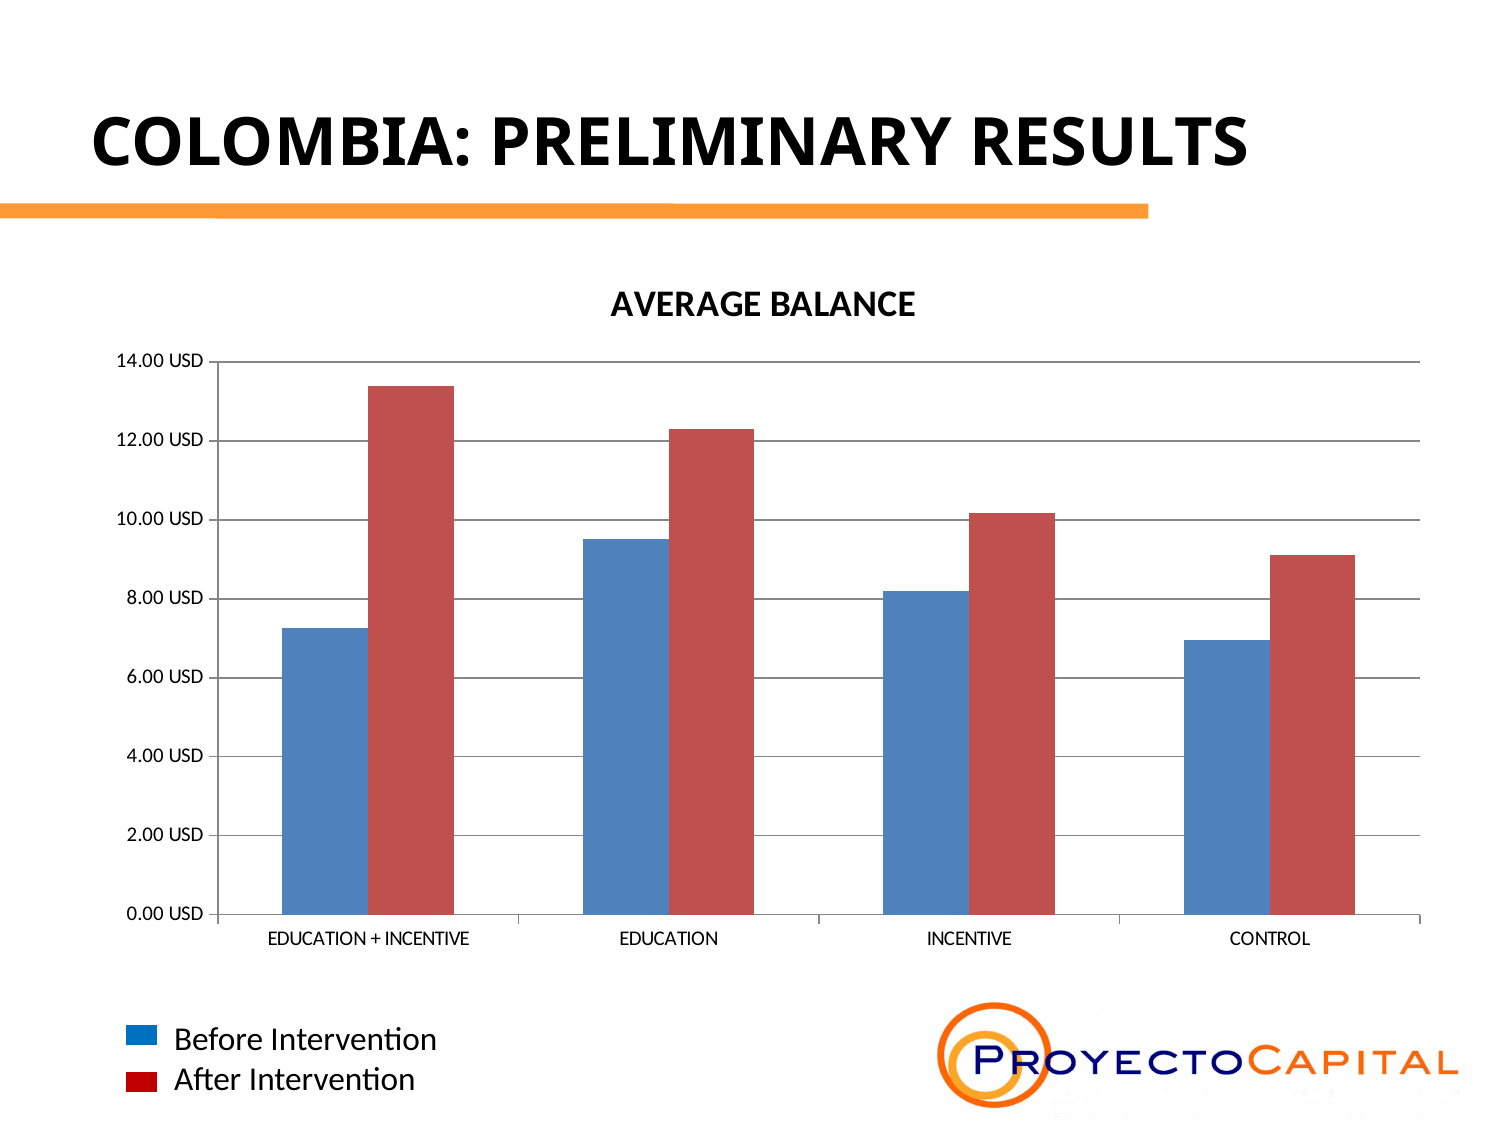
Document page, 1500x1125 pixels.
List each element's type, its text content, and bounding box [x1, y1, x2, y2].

text_box Before Intervention After Intervention [159, 1009, 1176, 1105]
title COLOMBIA: PRELIMINARY RESULTS [75, 45, 1425, 233]
text_box [122, 1021, 159, 1049]
picture [925, 996, 1465, 1125]
text_box [122, 1068, 159, 1096]
chart [88, 255, 1448, 965]
